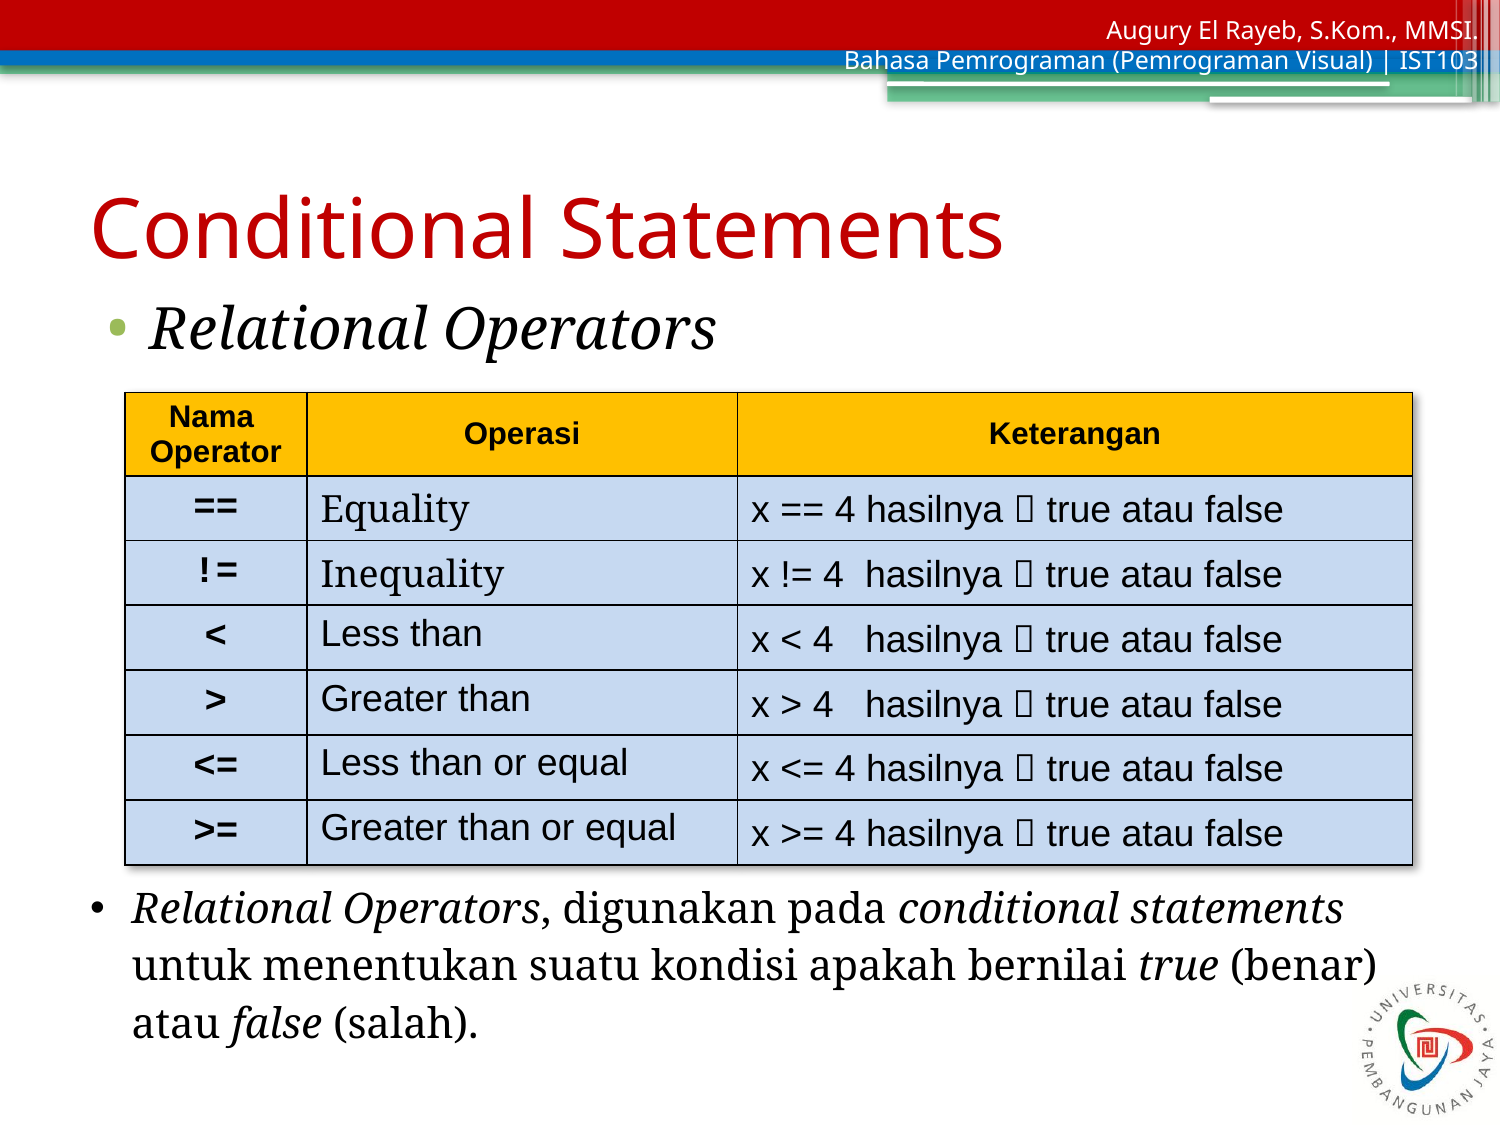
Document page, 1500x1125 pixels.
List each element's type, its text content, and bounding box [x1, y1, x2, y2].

table_cell Inequality [308, 541, 737, 604]
table_cell <= [126, 736, 306, 799]
text_box Relational Operators [74, 283, 1425, 384]
table_cell Equality [308, 477, 737, 540]
table_cell < [126, 606, 306, 669]
table_cell x < 4 hasilnya  true atau false [738, 606, 1412, 669]
picture [1352, 975, 1500, 1125]
table_cell >= [126, 801, 306, 864]
table_cell Greater than [308, 671, 737, 734]
table_cell x != 4 hasilnya  true atau false [738, 541, 1412, 604]
table_cell Greater than or equal [308, 801, 737, 864]
title Conditional Statements [75, 137, 1425, 283]
table_header Keterangan [738, 393, 1412, 475]
table_cell x >= 4 hasilnya  true atau false [738, 801, 1412, 864]
text_box Relational Operators, digunakan pada conditional statements untuk menentukan suatu kondisi apakah bernilai true (benar) atau false (salah). [74, 871, 1425, 1059]
table_cell x <= 4 hasilnya  true atau false [738, 736, 1412, 799]
table_header Nama Operator [126, 393, 306, 475]
table_cell > [126, 671, 306, 734]
table_cell == [126, 477, 306, 540]
table_header Operasi [308, 393, 737, 475]
table_cell Less than [308, 606, 737, 669]
table_cell Less than or equal [308, 736, 737, 799]
table_cell != [126, 541, 306, 604]
table_cell x > 4 hasilnya  true atau false [738, 671, 1412, 734]
table_cell x == 4 hasilnya  true atau false [738, 477, 1412, 540]
